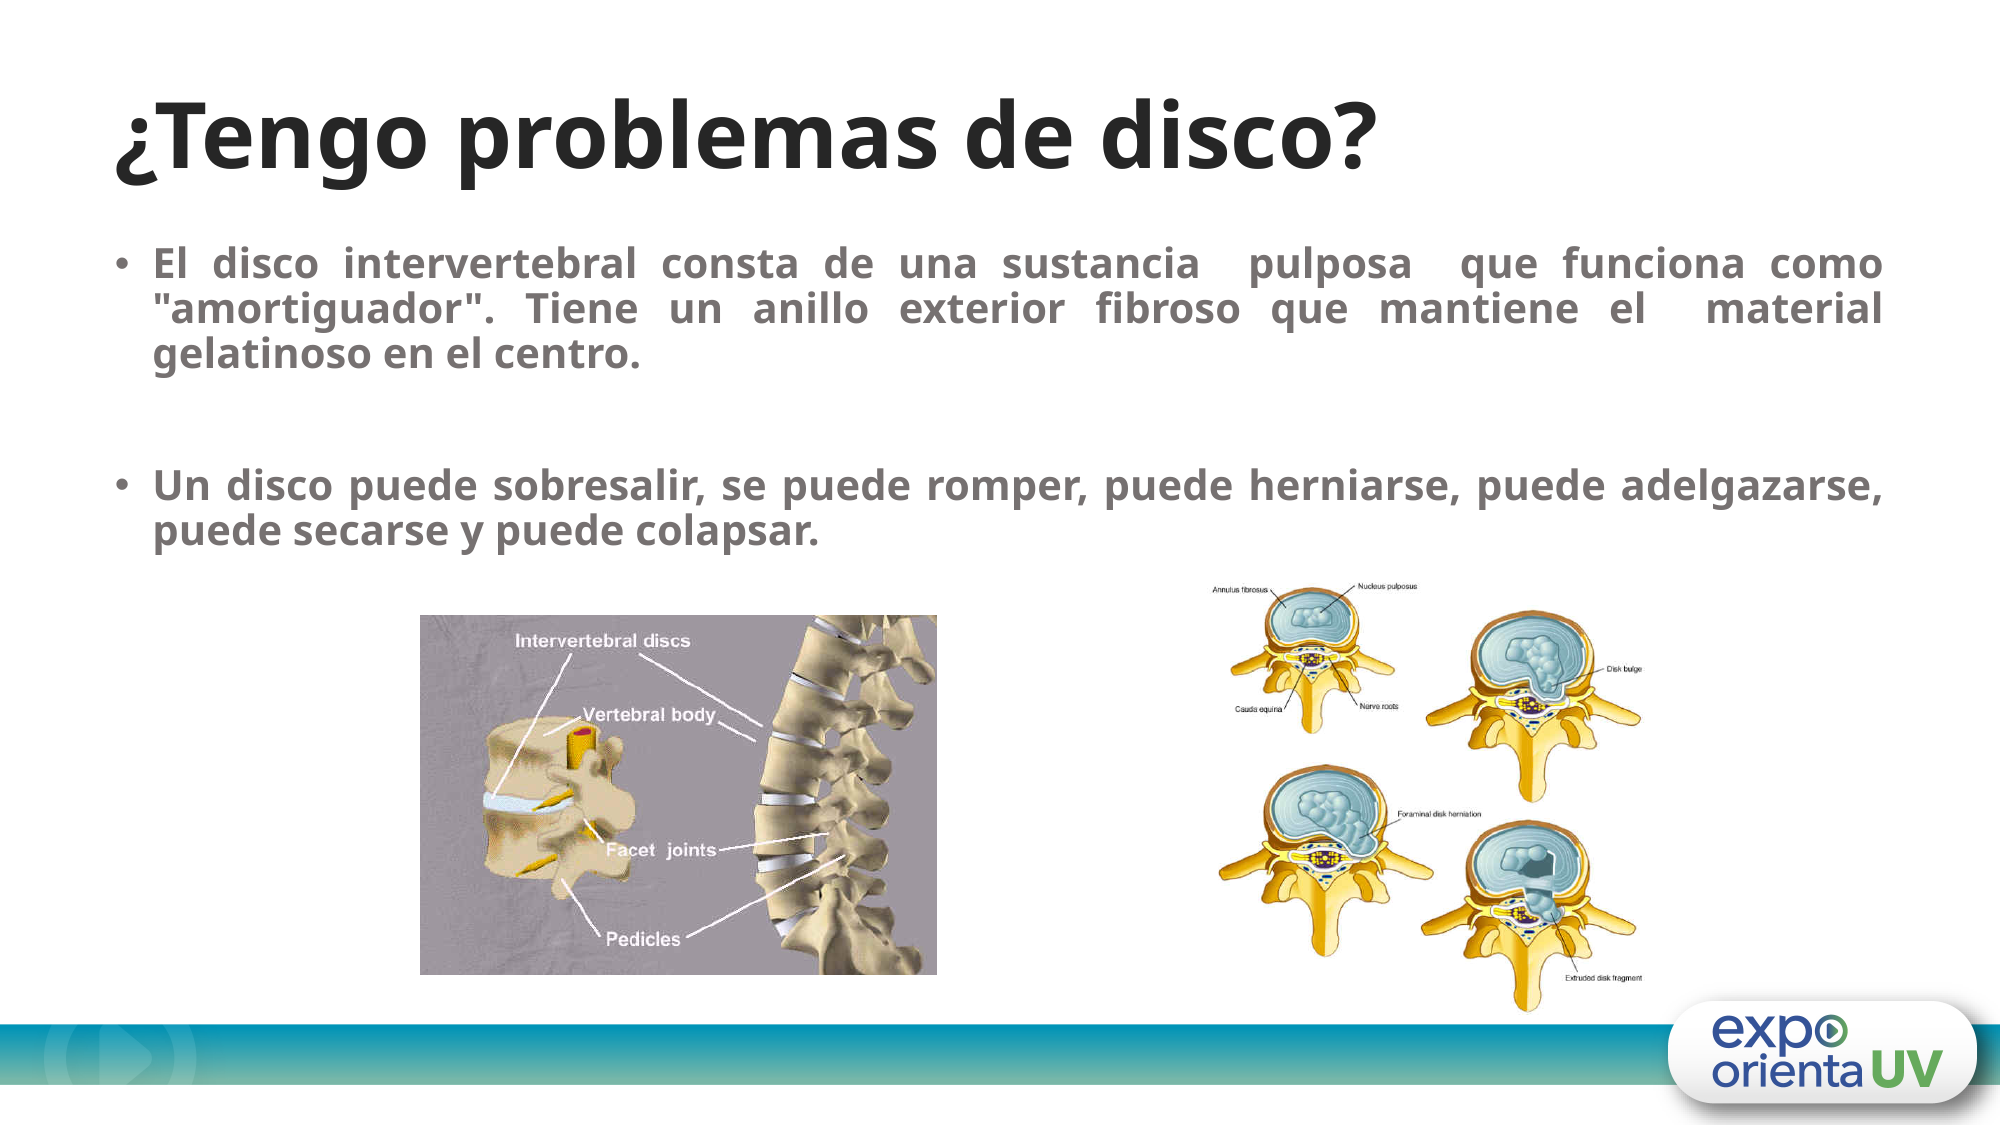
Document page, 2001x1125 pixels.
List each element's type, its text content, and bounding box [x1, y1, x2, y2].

list El disco intervertebral consta de una sustancia pulposa que funciona como "amortiguador". Tiene un anillo exterior fibroso que mantiene el material gelatinoso en el centro. Un disco puede sobresalir, se puede romper, puede herniarse, puede adelgazarse, puede secarse y puede colapsar. [99, 235, 1900, 609]
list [420, 615, 937, 975]
picture [0, 11, 2000, 1125]
title ¿Tengo problemas de disco? [99, 45, 1900, 233]
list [1207, 571, 1656, 1020]
